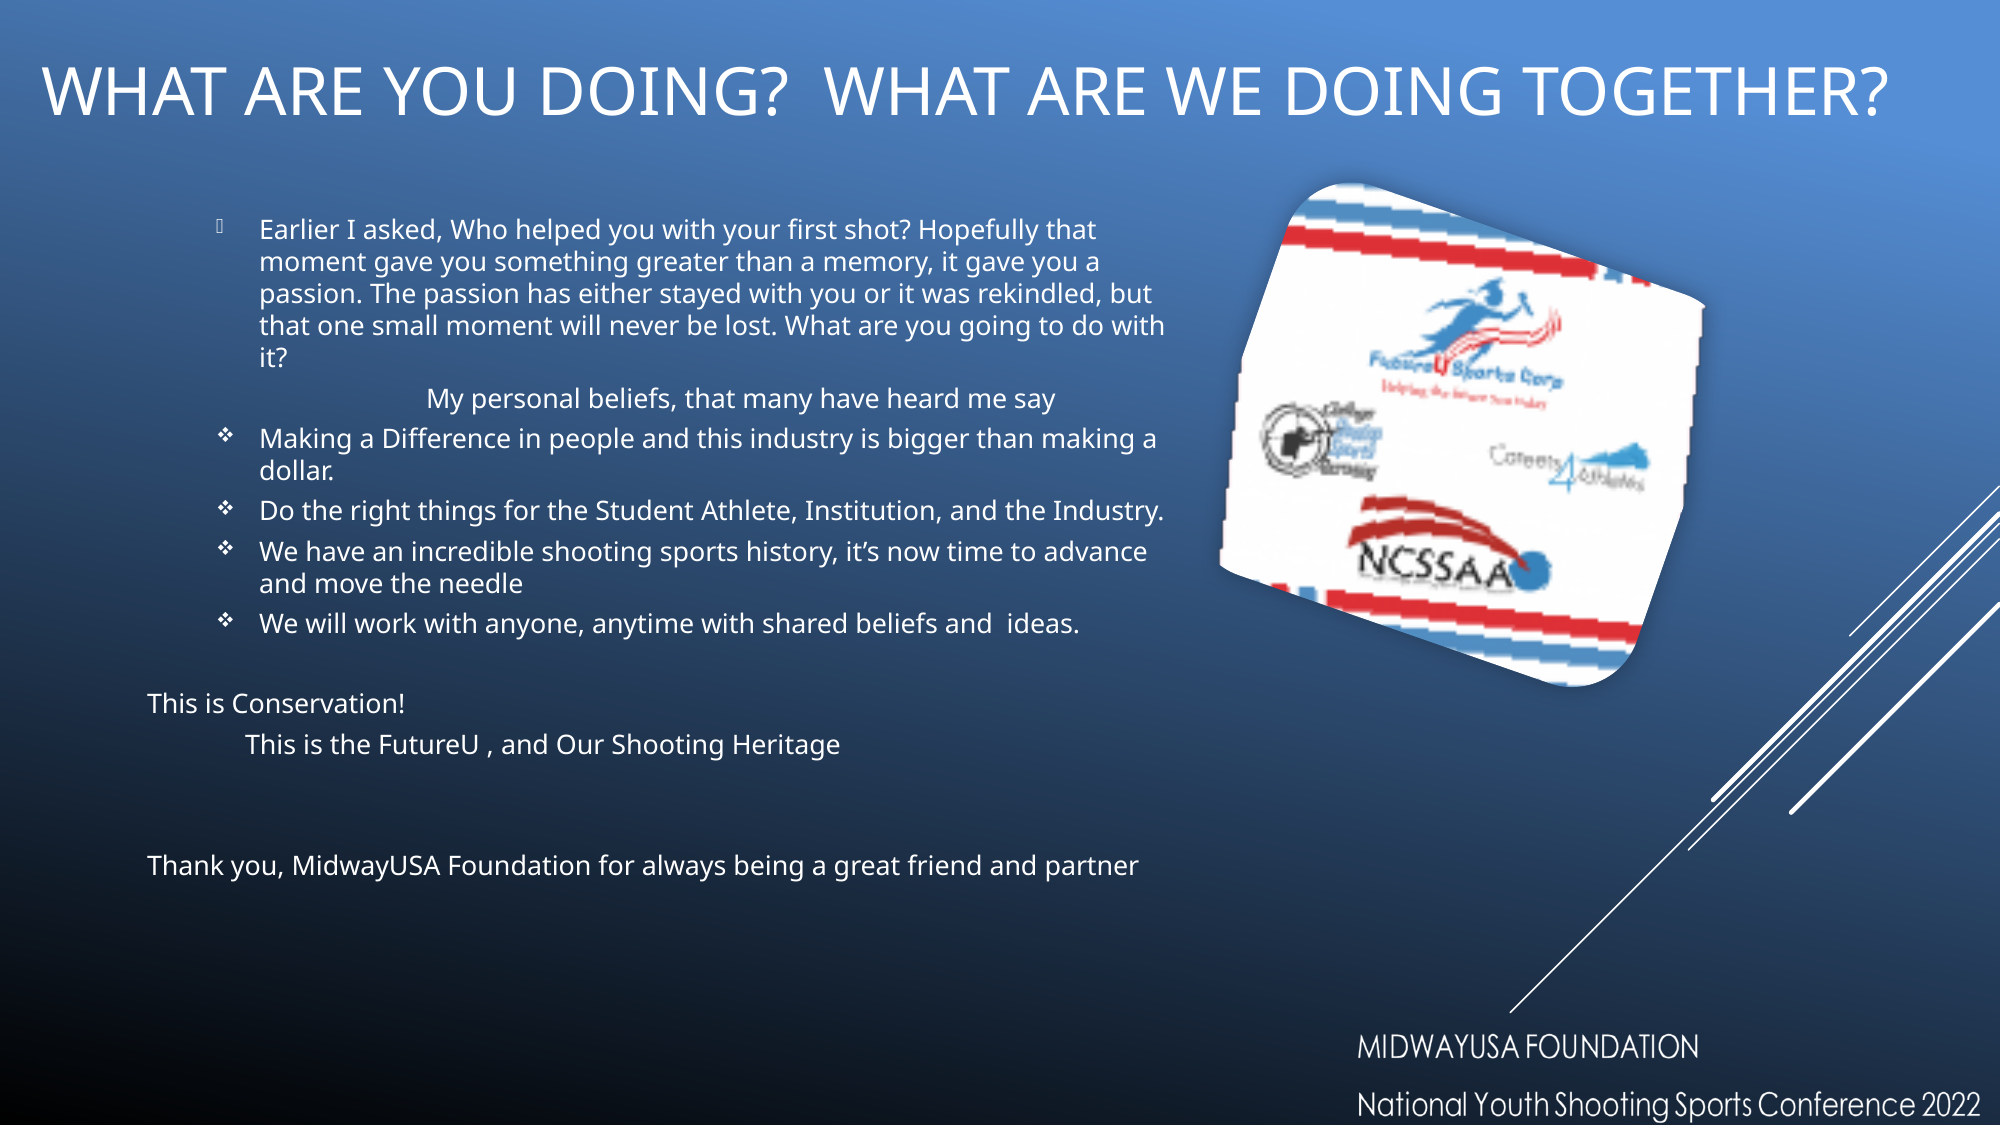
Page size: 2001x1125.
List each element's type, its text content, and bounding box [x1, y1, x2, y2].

picture [1340, 1014, 2000, 1125]
picture [1192, 182, 1731, 688]
title What are you doing? What are we doing together? [26, 0, 1915, 191]
list Earlier I asked, Who helped you with your first shot? Hopefully that moment gave you something greater than a memory, it gave you a passion. The passion has either stayed with you or it was rekindled, but that one small moment will never be lost. What are you going to do with it? My personal beliefs, that many have heard me say Making a Difference in people and this industry is bigger than making a dollar. Do the right things for the Student Athlete, Institution, and the Industry. We have an incredible shooting sports history, it’s now time to advance and move the needle We will work with anyone, anytime with shared beliefs and ideas. This is Conservation! This is the FutureU , and Our Shooting Heritage Thank you, MidwayUSA Foundation for always being a great friend and partner [132, 204, 1208, 899]
